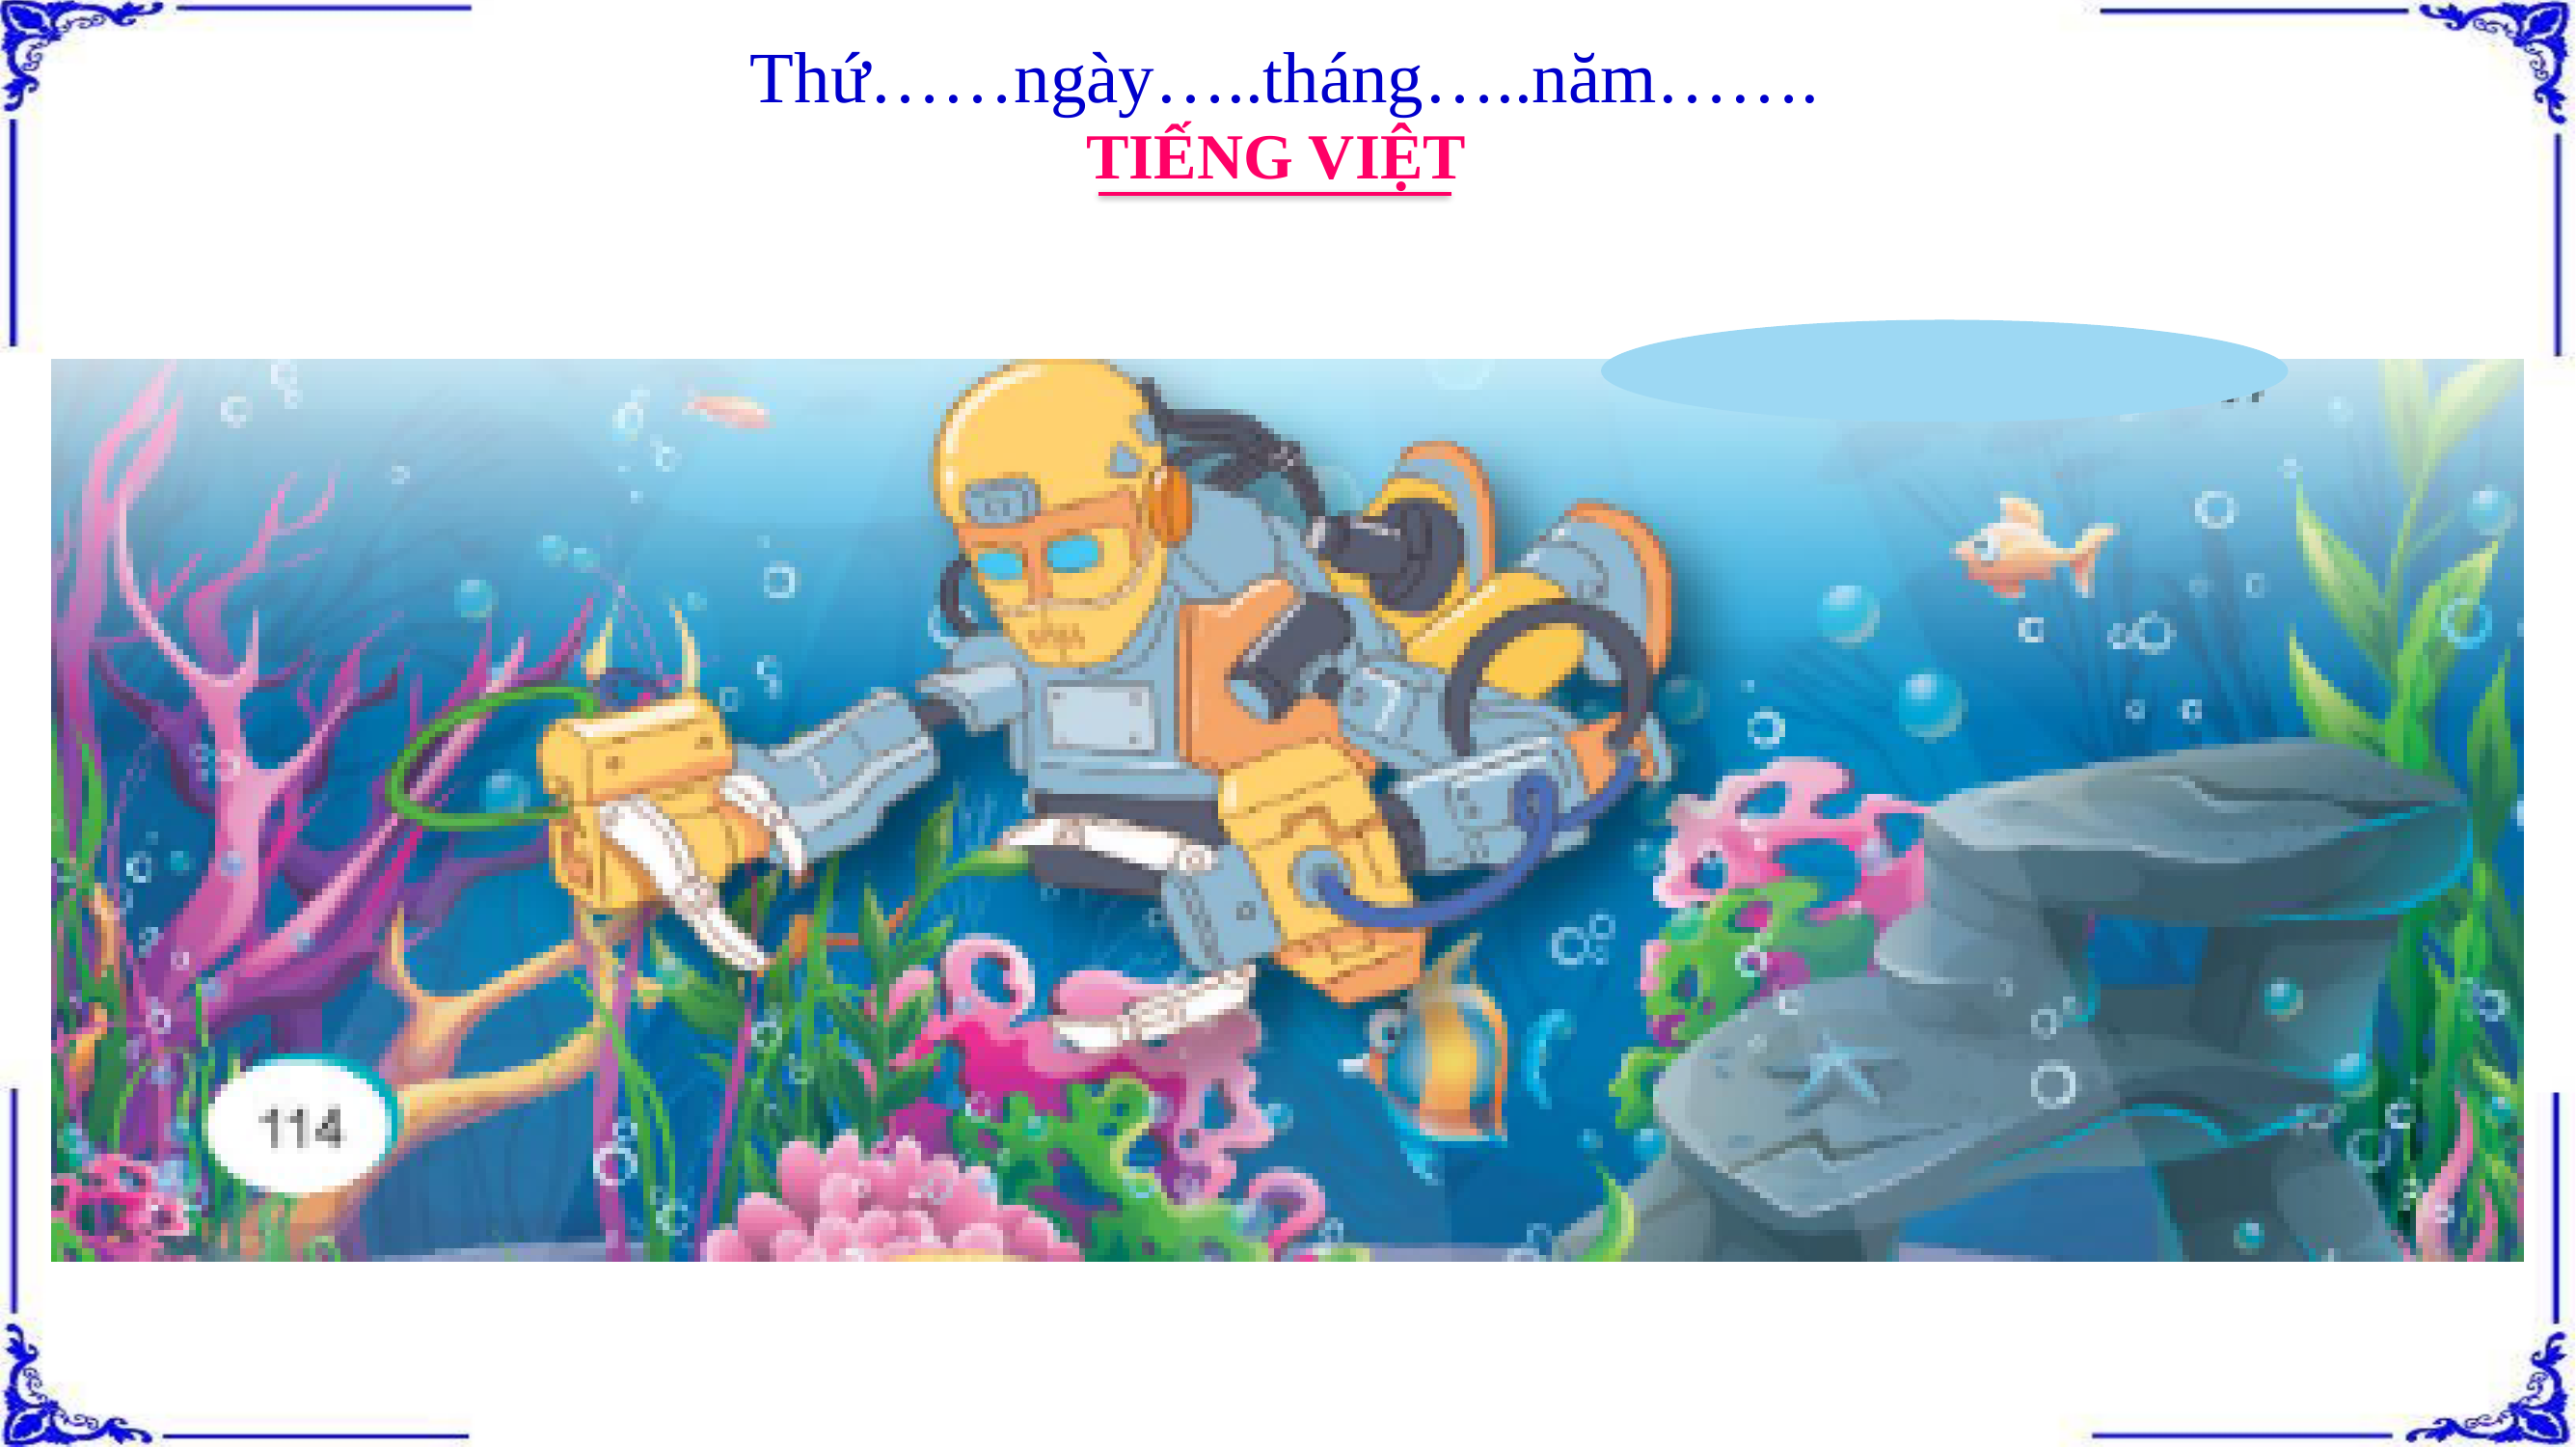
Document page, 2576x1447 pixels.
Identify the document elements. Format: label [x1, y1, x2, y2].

text_box [730, 23, 1841, 201]
picture [0, 0, 2576, 1447]
text_box [1611, 317, 2278, 356]
